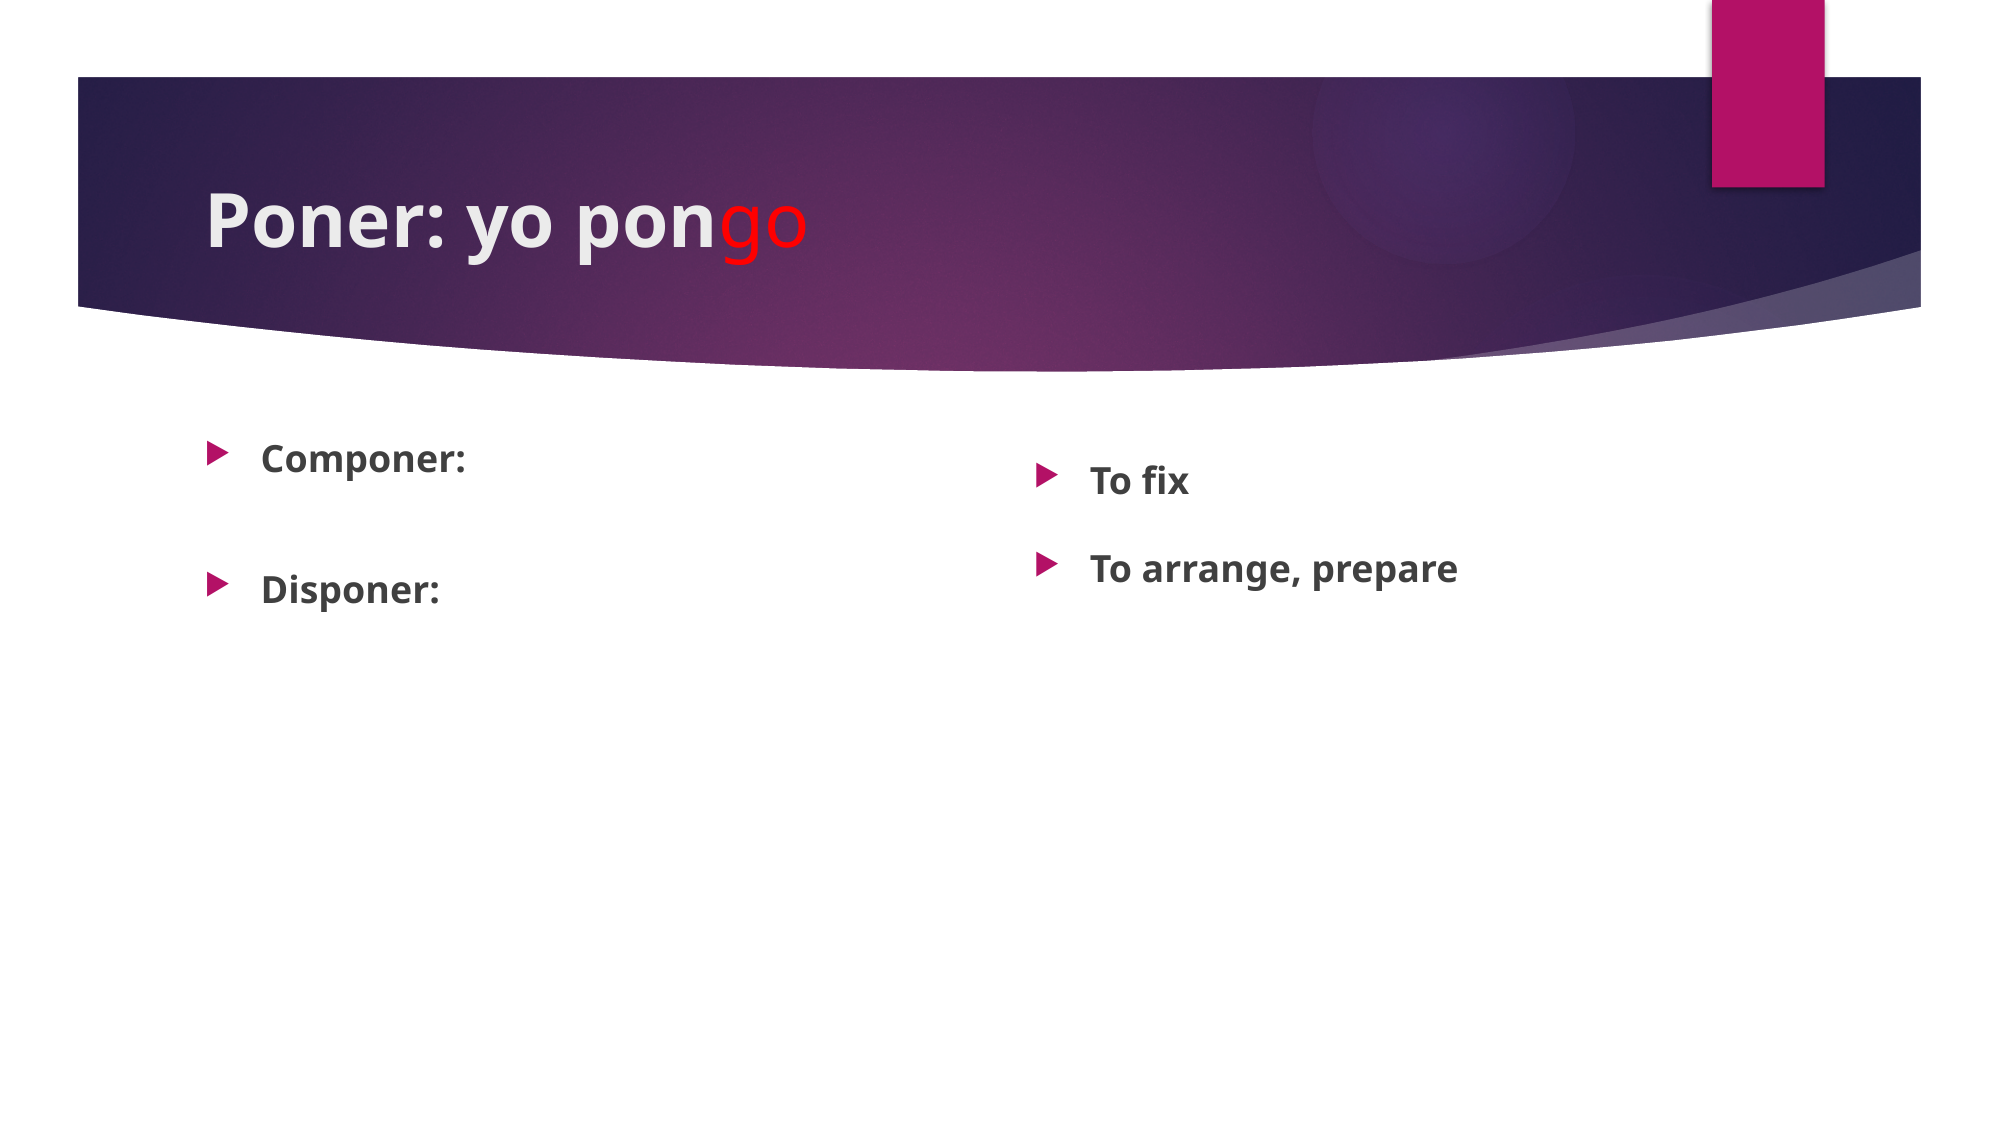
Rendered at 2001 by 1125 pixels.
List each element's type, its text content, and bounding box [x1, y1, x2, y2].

list Componer: Disponer: [189, 427, 981, 988]
title Poner: yo pongo [189, 159, 1627, 276]
list To fix To arrange, prepare [1018, 427, 1810, 988]
